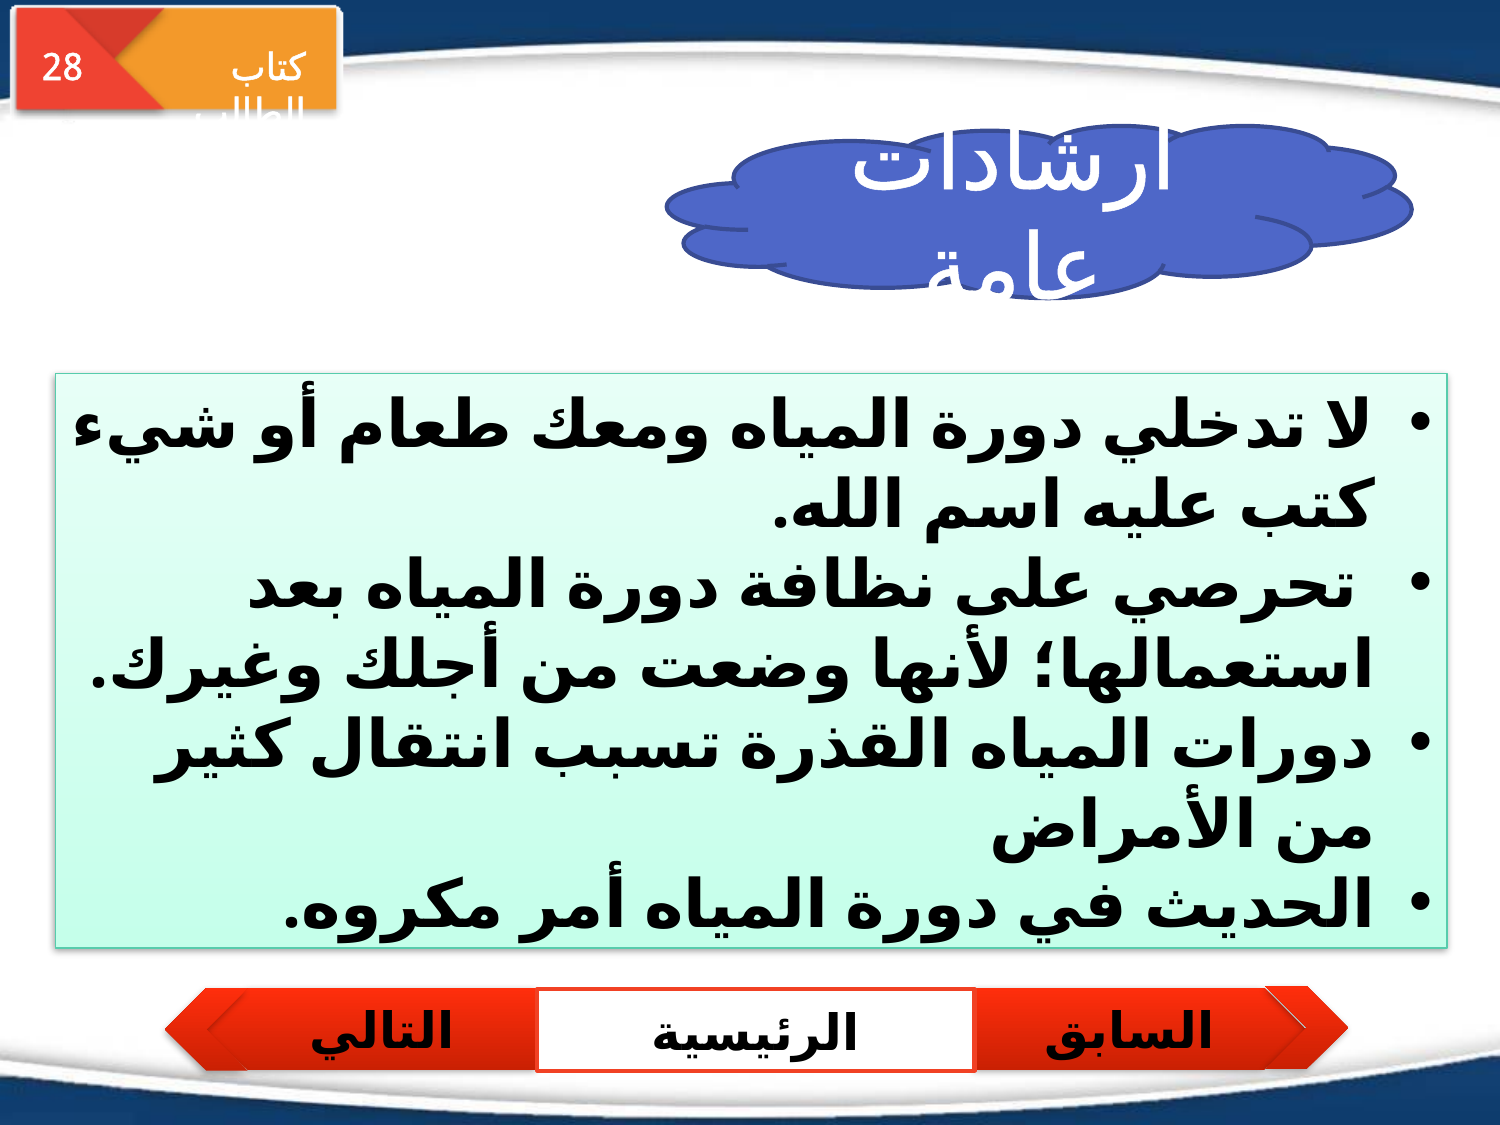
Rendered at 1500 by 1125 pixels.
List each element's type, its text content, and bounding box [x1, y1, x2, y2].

picture [0, 0, 1500, 1125]
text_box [6, 0, 349, 126]
text_box لا تدخلي دورة المياه ومعك طعام أو شيء كتب عليه اسم الله. تحرصي على نظافة دورة المياه بعد استعمالها؛ لأنها وضعت من أجلك وغيرك. دورات المياه القذرة تسبب انتقال كثير من الأمراض الحديث في دورة المياه أمر مكروه. [55, 373, 1448, 949]
text_box ارشادات عامة [664, 123, 1414, 301]
